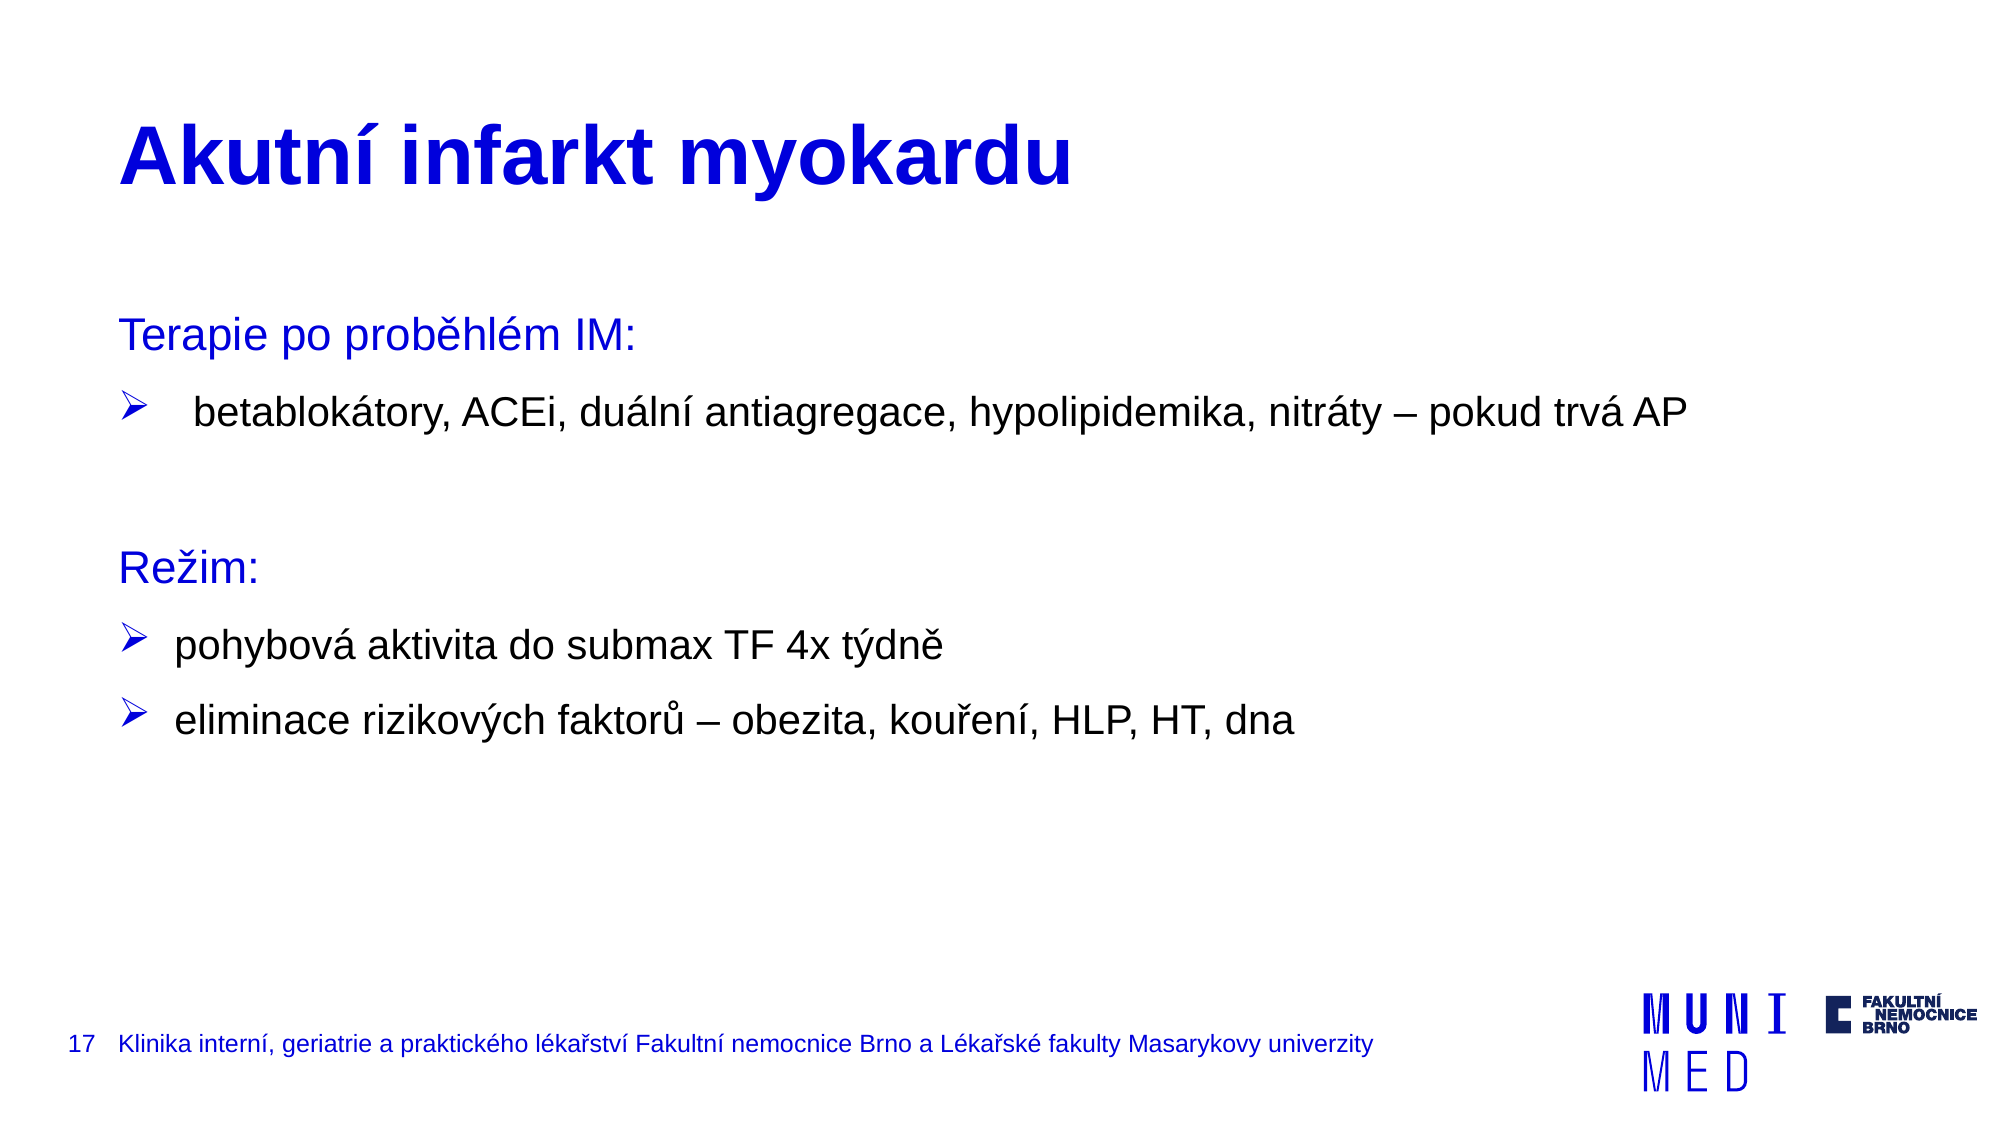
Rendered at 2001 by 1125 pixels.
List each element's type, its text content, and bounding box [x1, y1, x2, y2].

footer Klinika interní, geriatrie a praktického lékařství Fakultní nemocnice Brno a Lékařské fakulty Masarykovy univerzity [118, 1021, 1418, 1063]
slide_number 17 [67, 1021, 110, 1063]
title Akutní infarkt myokardu [118, 118, 1883, 193]
list Terapie po proběhlém IM: betablokátory, ACEi, duální antiagregace, hypolipidemika, nitráty – pokud trvá AP Režim: pohybová aktivita do submax TF 4x týdně eliminace rizikových faktorů – obezita, kouření, HLP, HT, dna [118, 277, 1883, 957]
